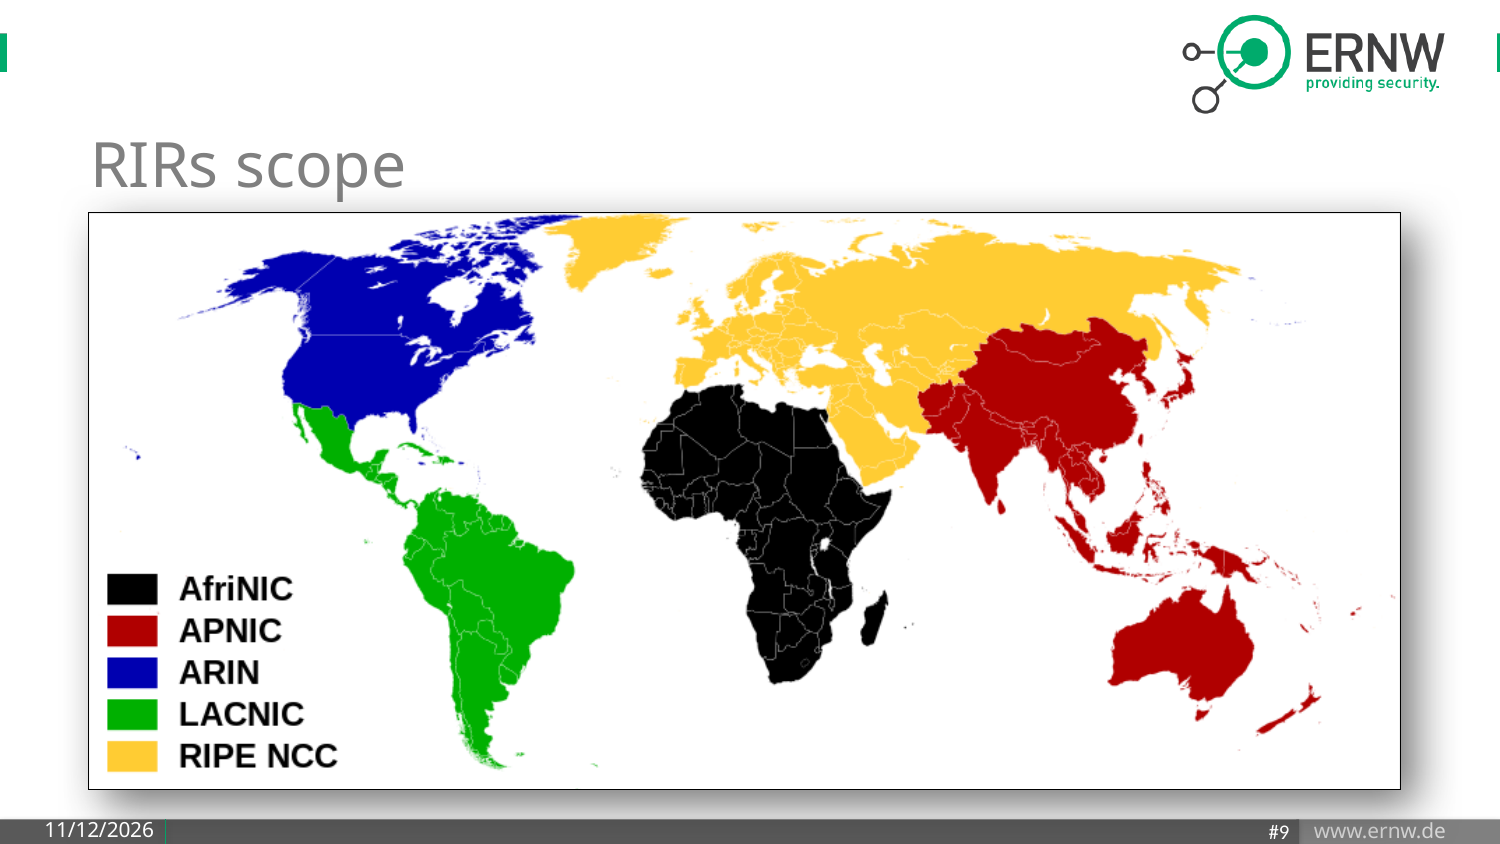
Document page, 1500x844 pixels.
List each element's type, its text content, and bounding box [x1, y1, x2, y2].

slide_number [0, 817, 154, 844]
title RIRs scope [75, 123, 1374, 202]
slide_number #9 [1202, 817, 1290, 844]
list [87, 212, 1401, 790]
